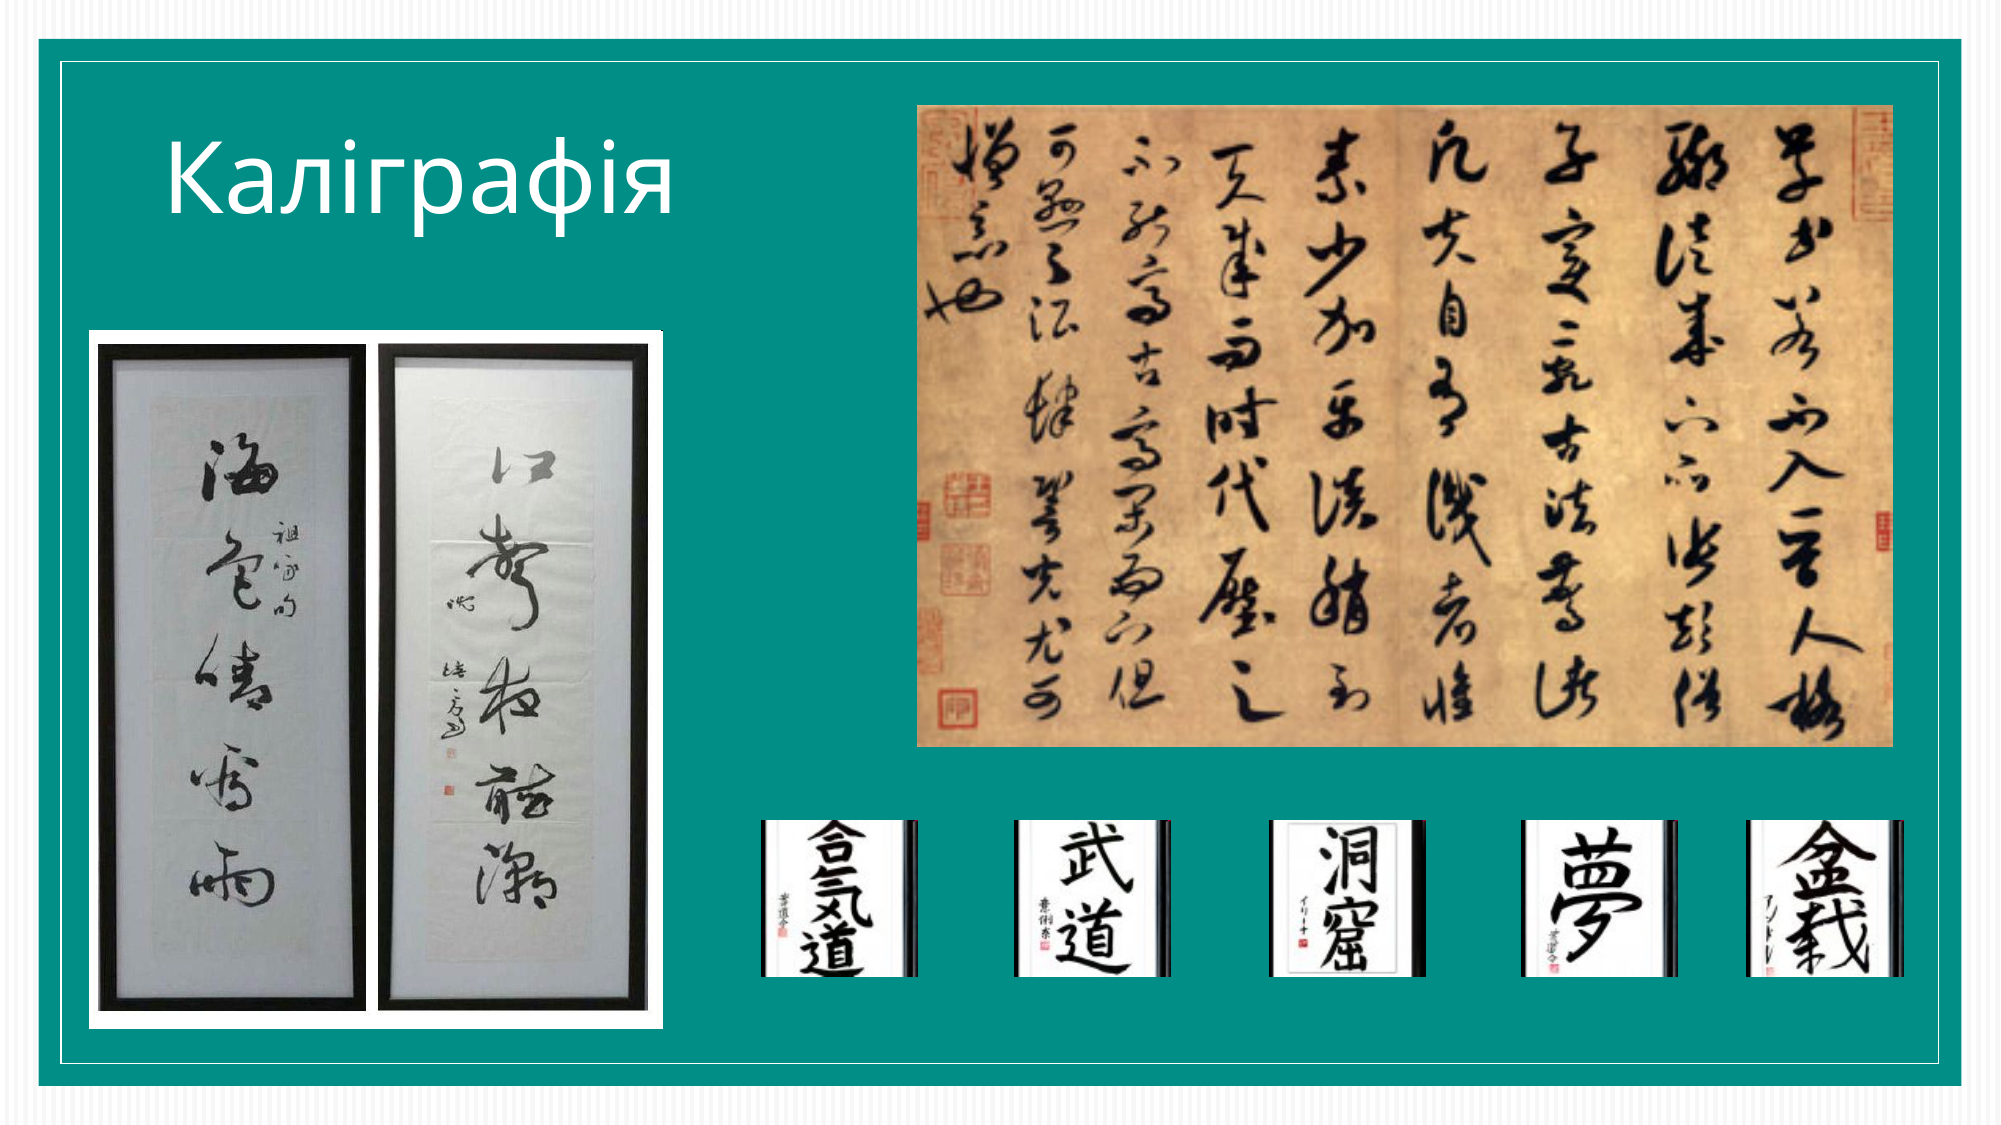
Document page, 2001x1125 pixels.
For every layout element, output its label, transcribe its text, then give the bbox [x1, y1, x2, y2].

picture [1014, 820, 1171, 977]
picture [917, 105, 1893, 747]
picture [88, 330, 663, 1029]
picture [761, 820, 918, 977]
picture [1521, 820, 1678, 977]
picture [1269, 820, 1426, 977]
title Каліграфія [147, 68, 1798, 294]
picture [1746, 820, 1904, 977]
